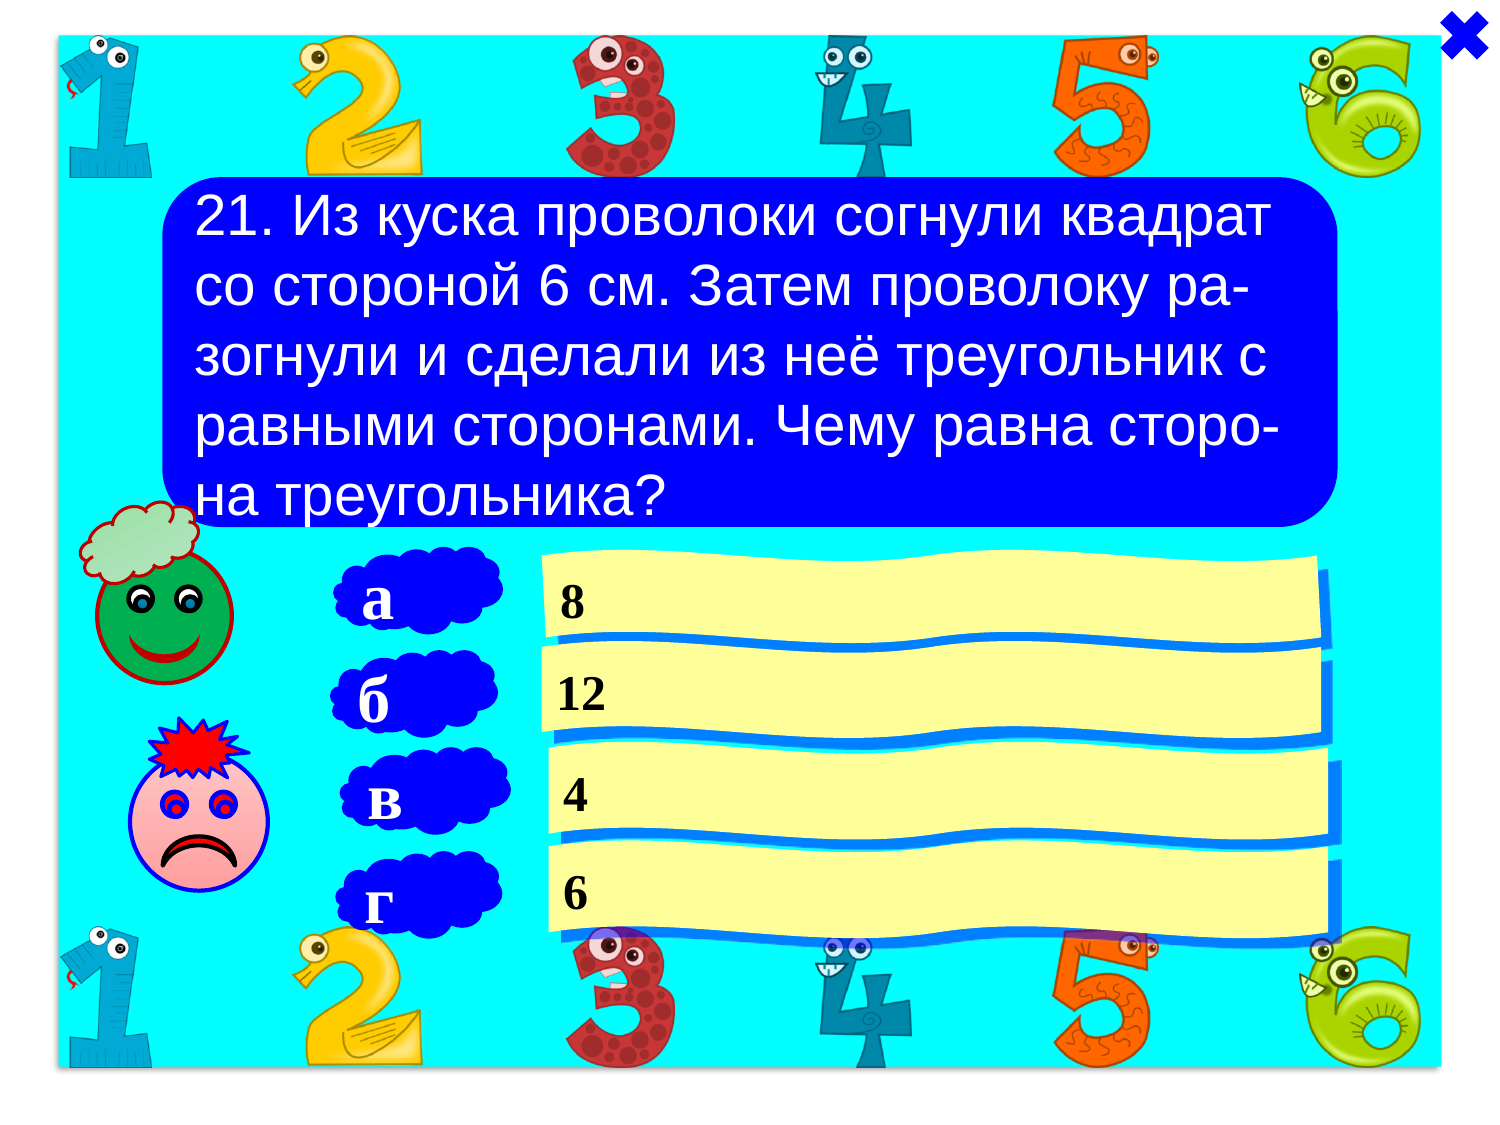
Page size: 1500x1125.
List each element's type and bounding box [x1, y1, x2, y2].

text_box [77, 505, 232, 684]
text_box [58, 35, 1442, 1069]
text_box [329, 649, 499, 738]
text_box [339, 746, 512, 835]
text_box [129, 713, 269, 891]
text_box [335, 850, 503, 939]
text_box [1438, 8, 1491, 62]
text_box [332, 546, 504, 635]
